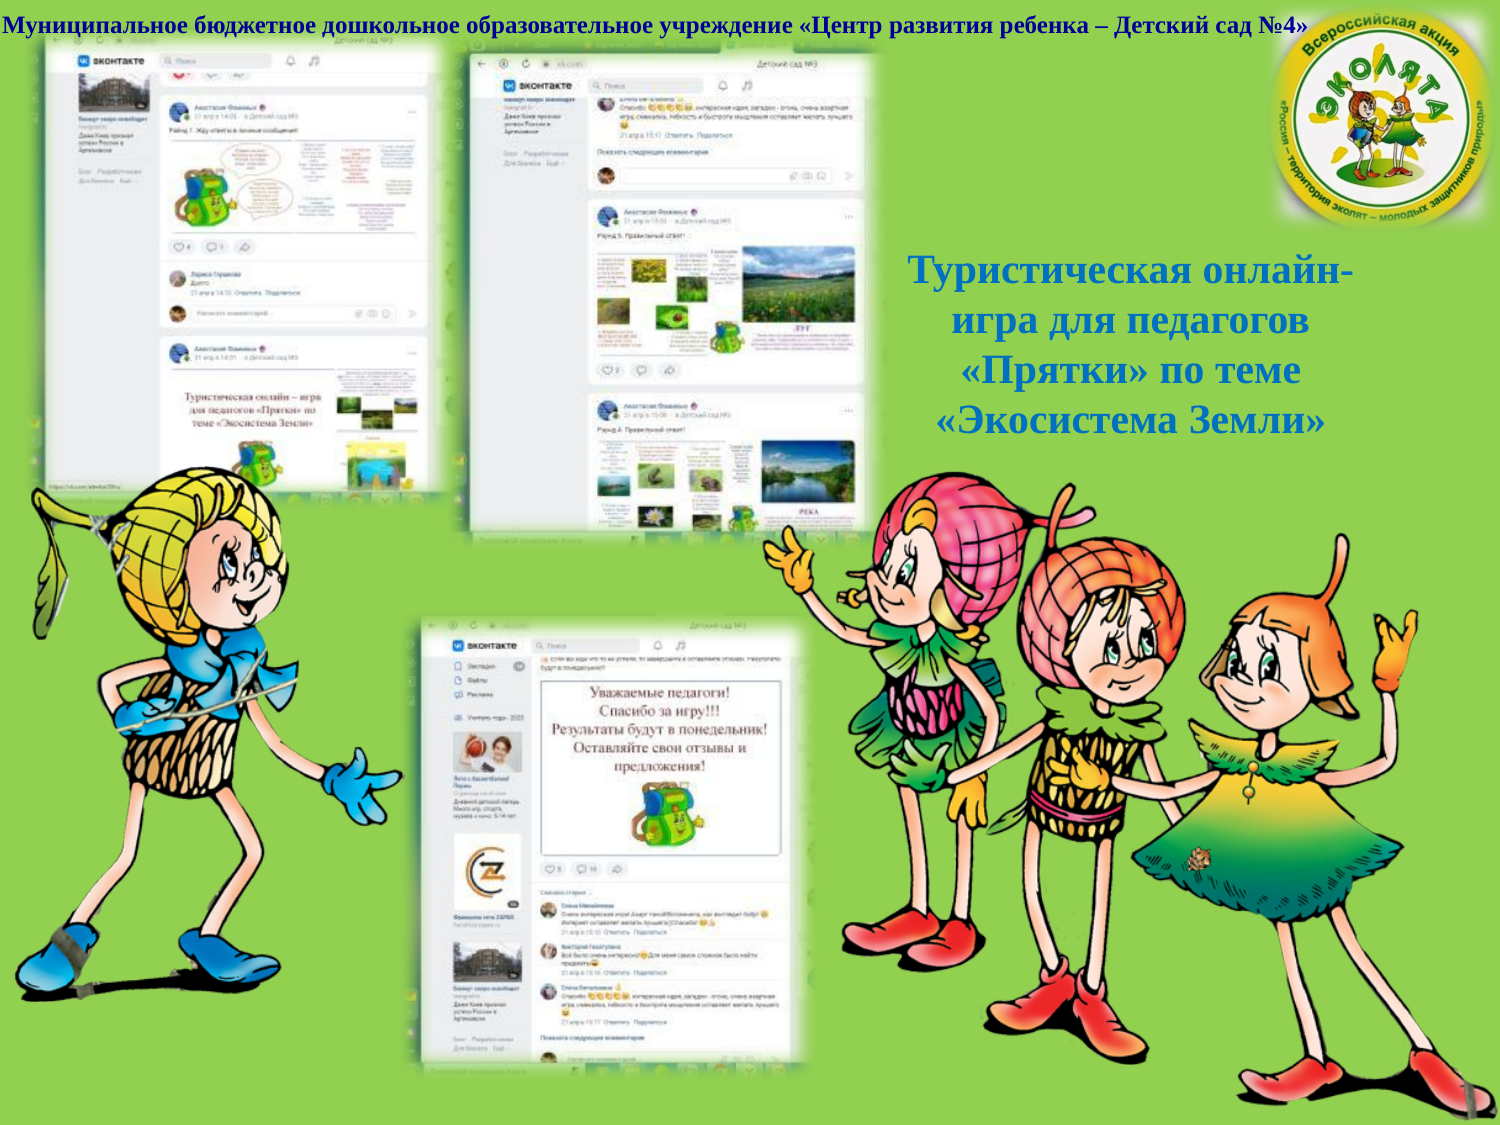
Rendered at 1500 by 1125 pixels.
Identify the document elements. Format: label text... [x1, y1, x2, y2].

picture [0, 23, 1500, 1125]
picture [1262, 0, 1500, 235]
text_box Муниципальное бюджетное дошкольное образовательное учреждение «Центр развития ребенка – Детский сад №4» [0, 0, 1260, 47]
text_box Туристическая онлайн-игра для педагогов «Прятки» по теме «Экосистема Земли» [894, 234, 1371, 291]
